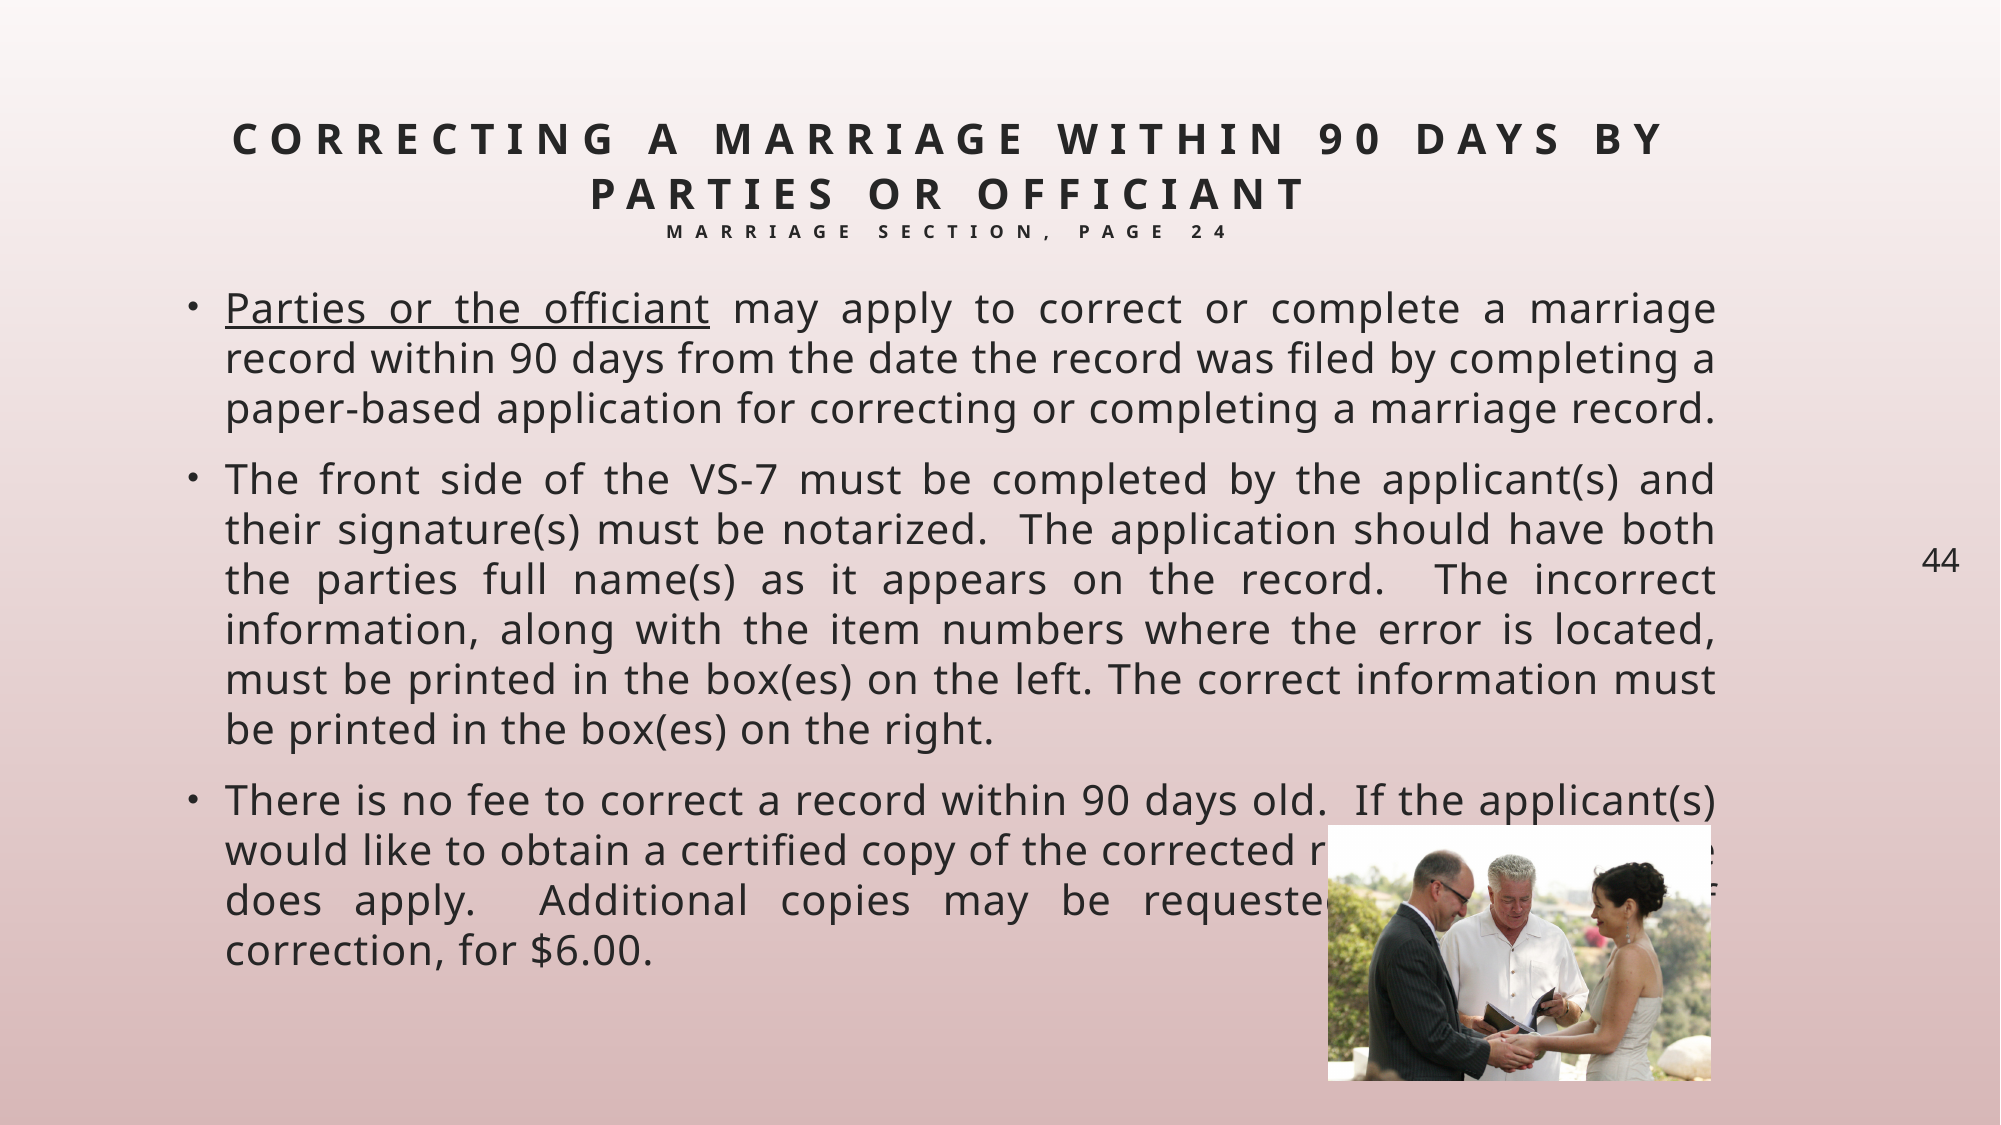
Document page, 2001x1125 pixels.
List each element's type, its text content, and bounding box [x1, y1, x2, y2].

list Parties or the officiant may apply to correct or complete a marriage record within 90 days from the date the record was filed by completing a paper-based application for correcting or completing a marriage record. The front side of the VS-7 must be completed by the applicant(s) and their signature(s) must be notarized. The application should have both the parties full name(s) as it appears on the record. The incorrect information, along with the item numbers where the error is located, must be printed in the box(es) on the left. The correct information must be printed in the box(es) on the right. There is no fee to correct a record within 90 days old. If the applicant(s) would like to obtain a certified copy of the corrected record, a $15.00 fee does apply. Additional copies may be requested at the time of correction, for $6.00. [172, 273, 1735, 992]
picture [1328, 825, 1711, 1081]
title Correcting a Marriage within 90 days by parties or officiant marriage section, page 24 [172, 99, 1732, 273]
slide_number 44 [1896, 514, 1986, 610]
